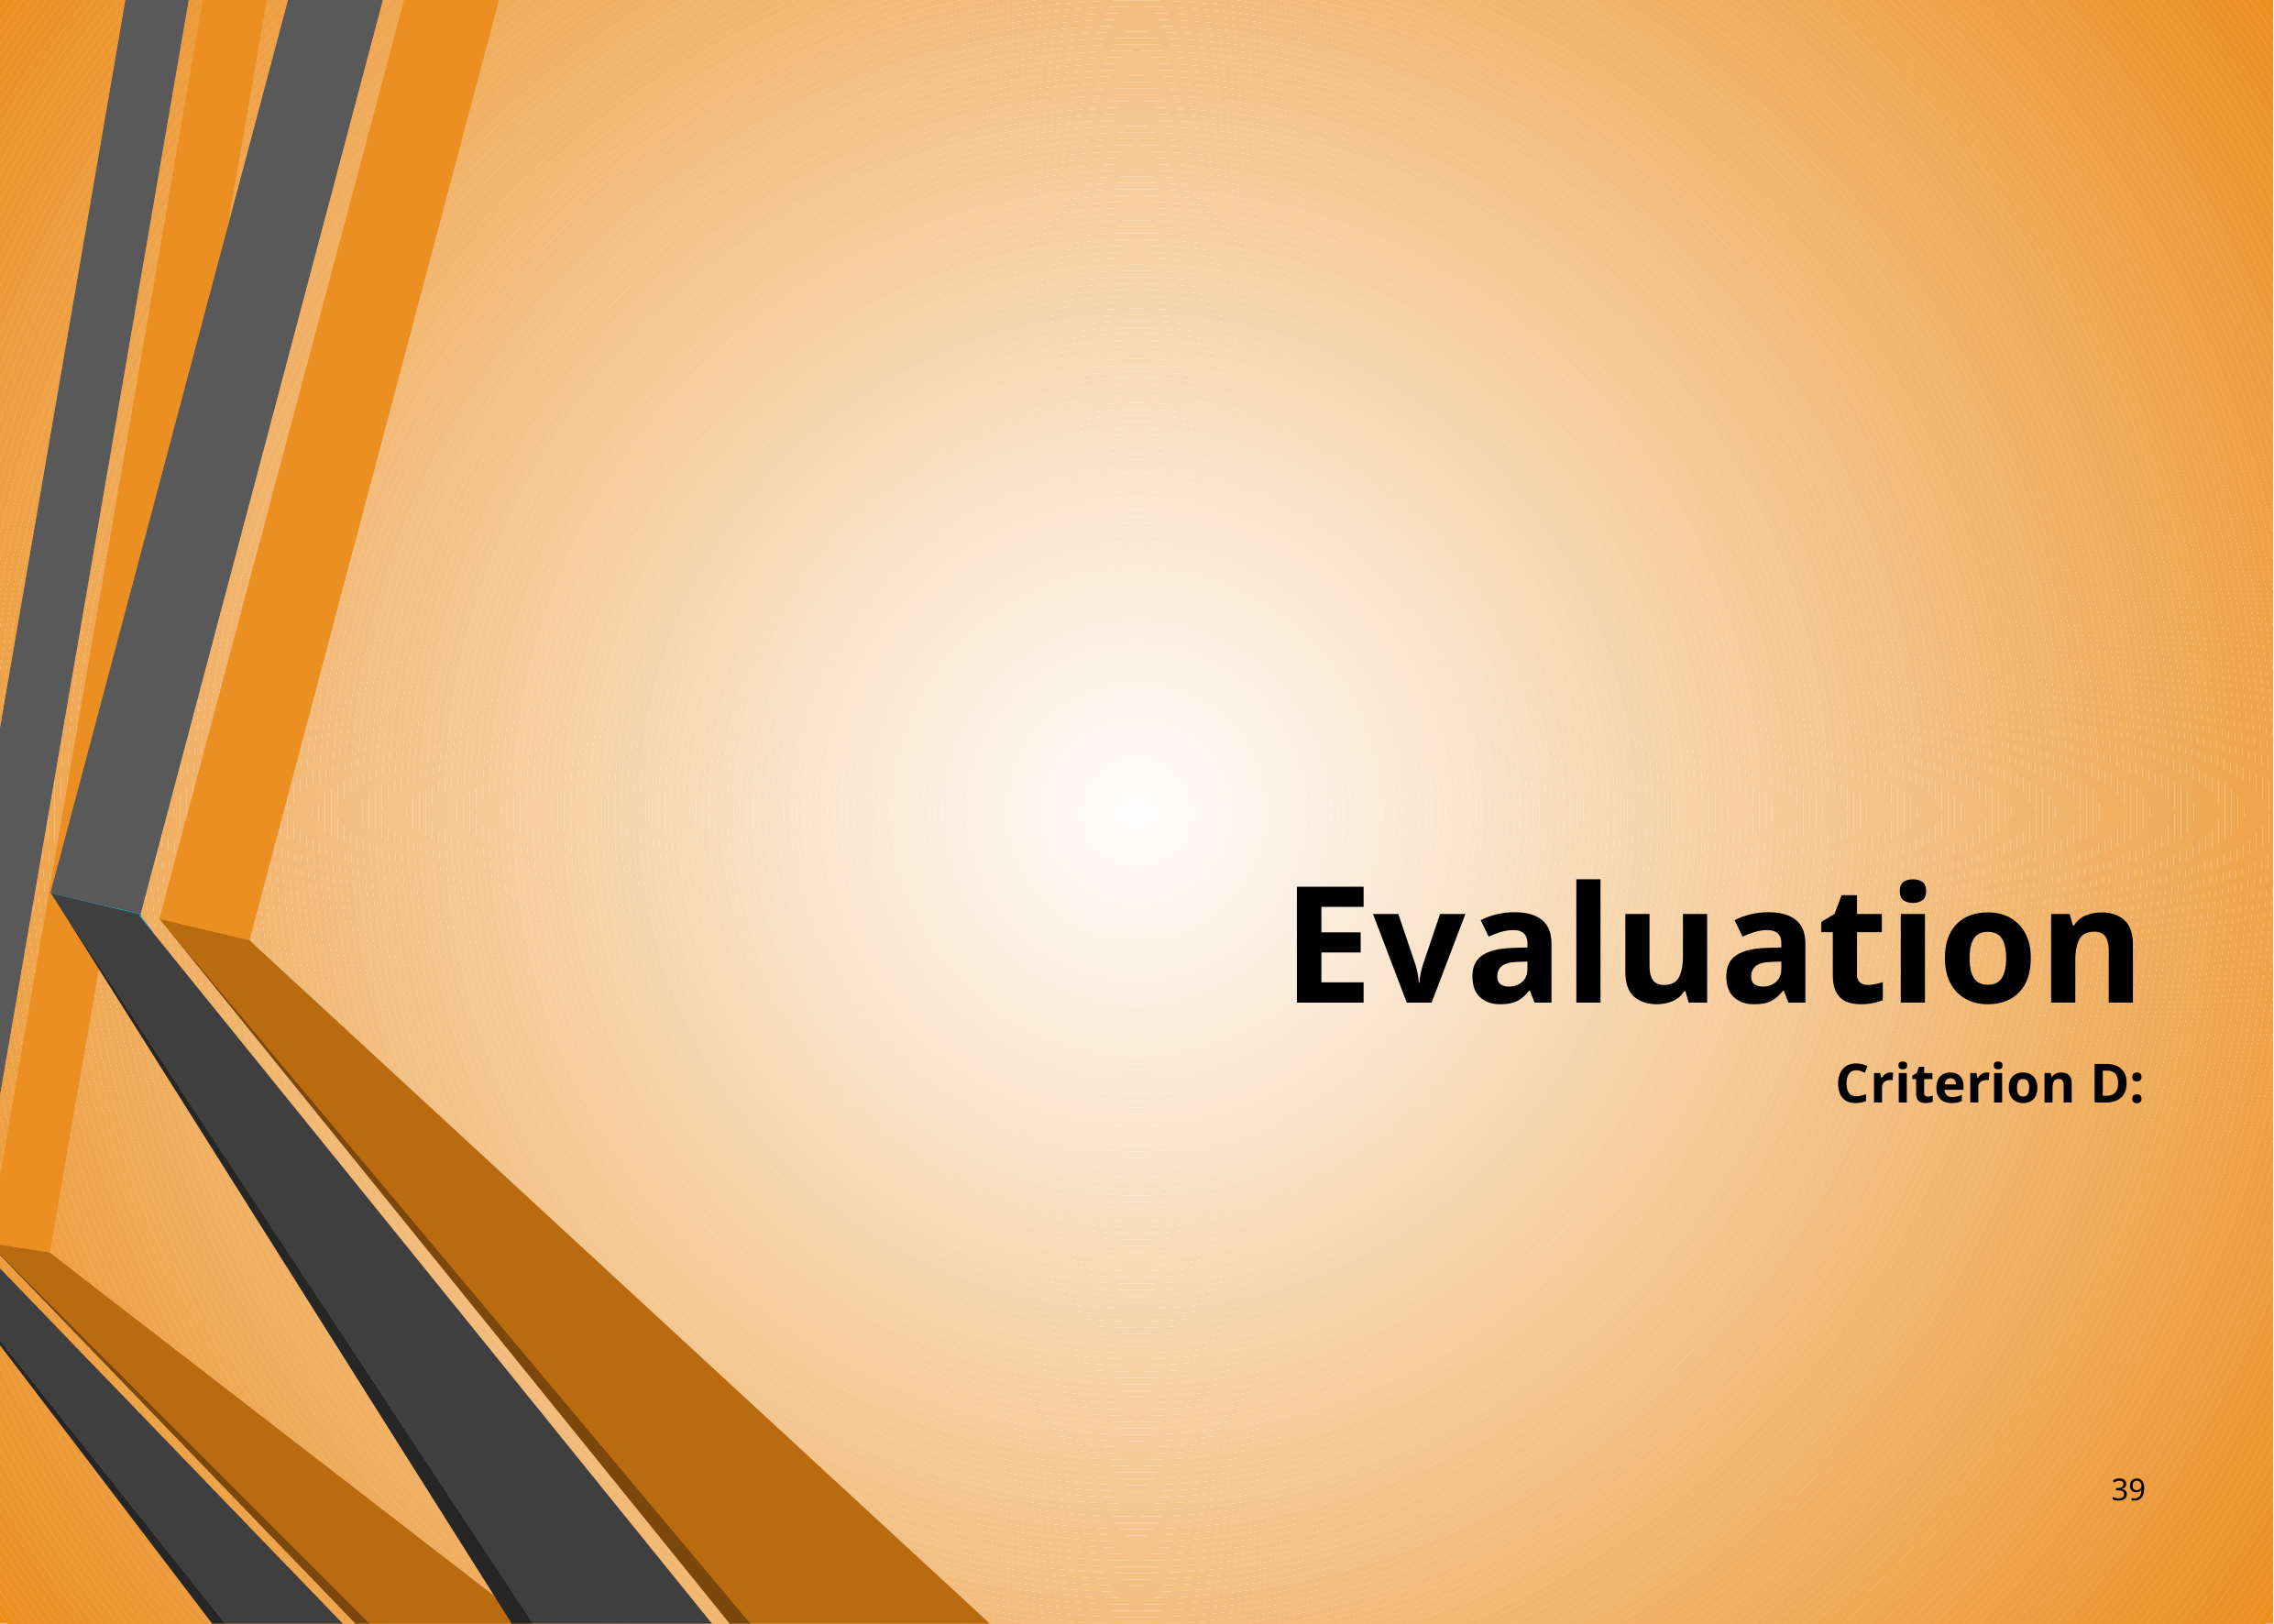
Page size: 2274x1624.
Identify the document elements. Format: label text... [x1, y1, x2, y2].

subtitle Criterion D: [727, 1042, 2160, 1366]
slide_number ‹#› [2057, 1448, 2160, 1535]
title Evaluation [432, 216, 2160, 1043]
